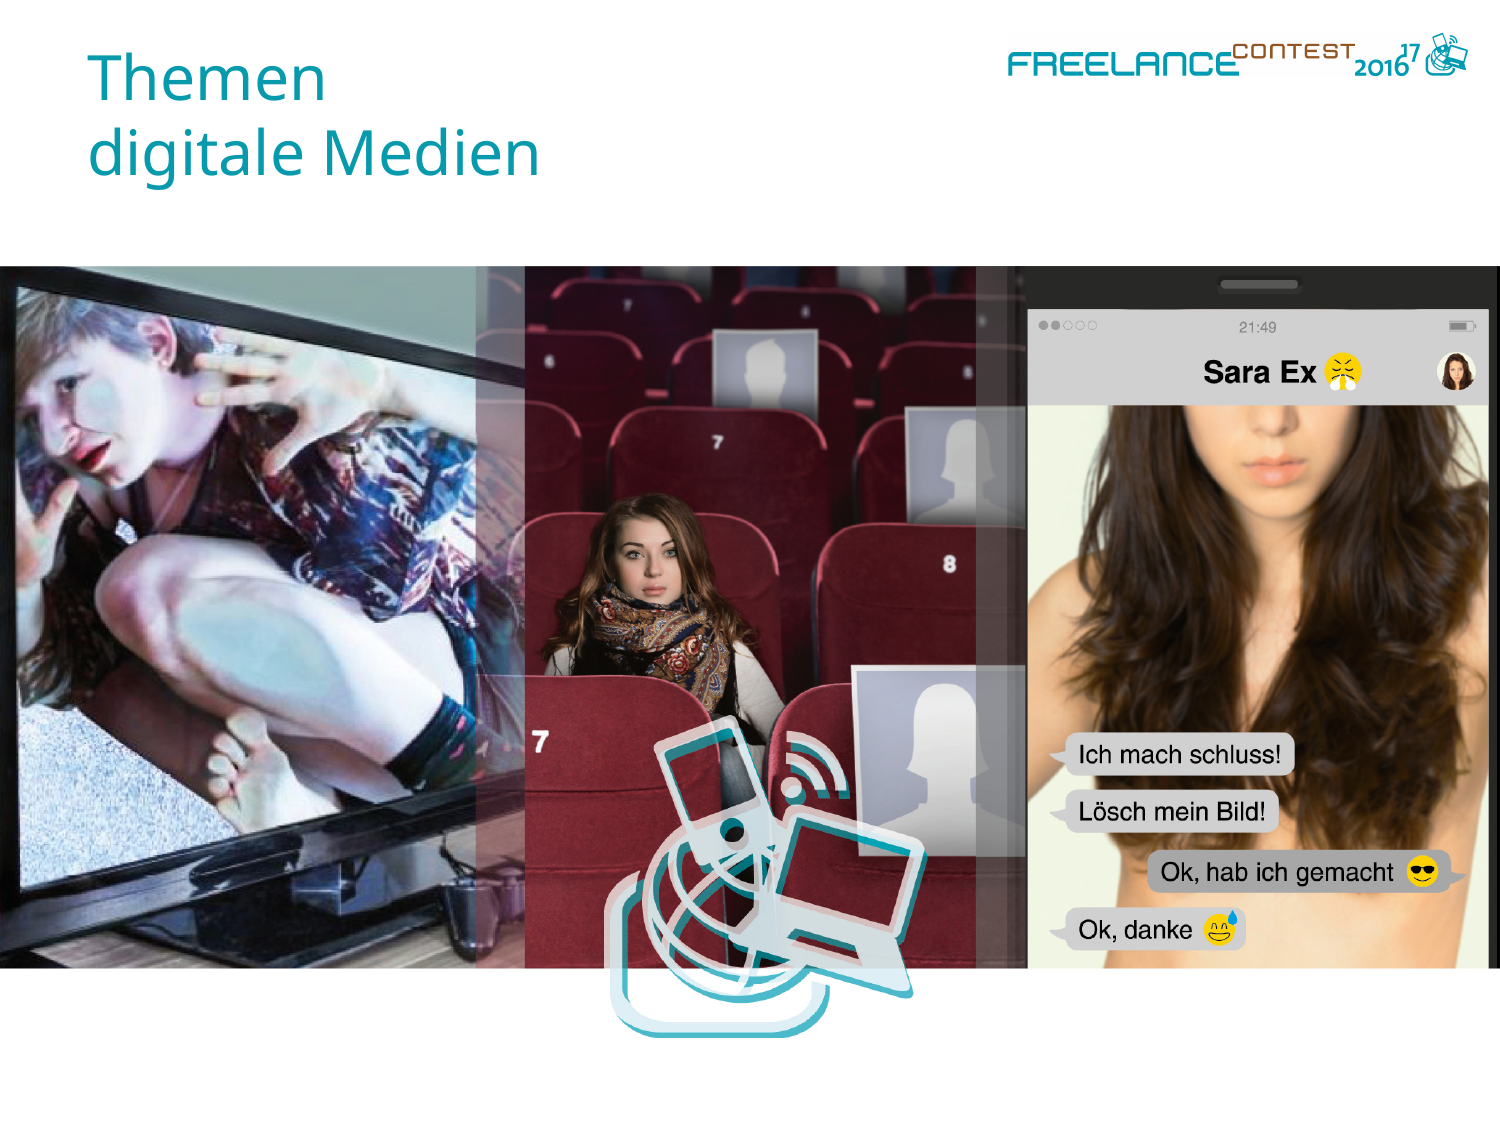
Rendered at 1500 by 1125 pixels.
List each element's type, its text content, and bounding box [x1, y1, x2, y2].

picture [1007, 31, 1469, 77]
text_box Themen digitale Medien [72, 31, 942, 196]
picture [0, 265, 1500, 1038]
